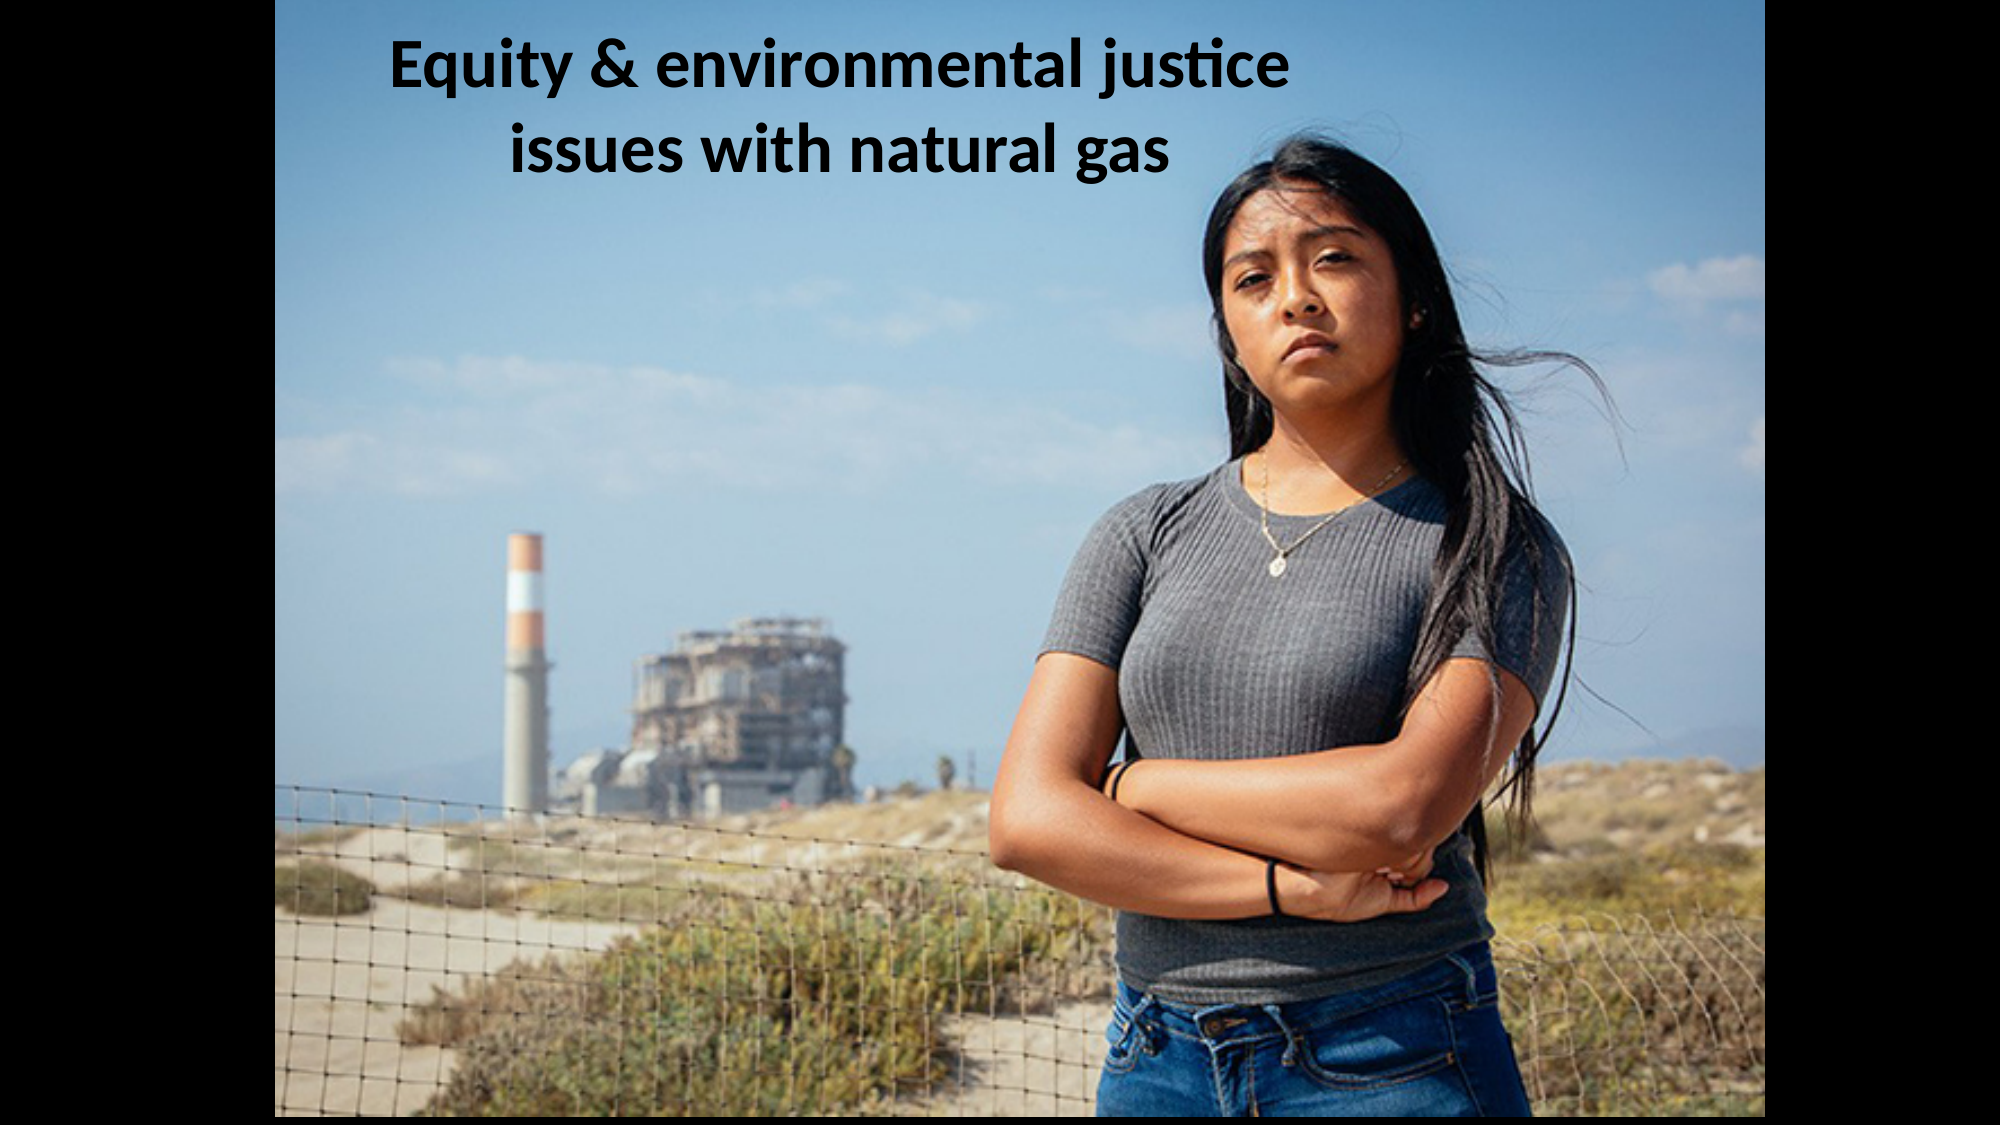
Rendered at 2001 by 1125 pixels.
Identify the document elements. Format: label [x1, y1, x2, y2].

picture [274, 0, 1765, 1118]
